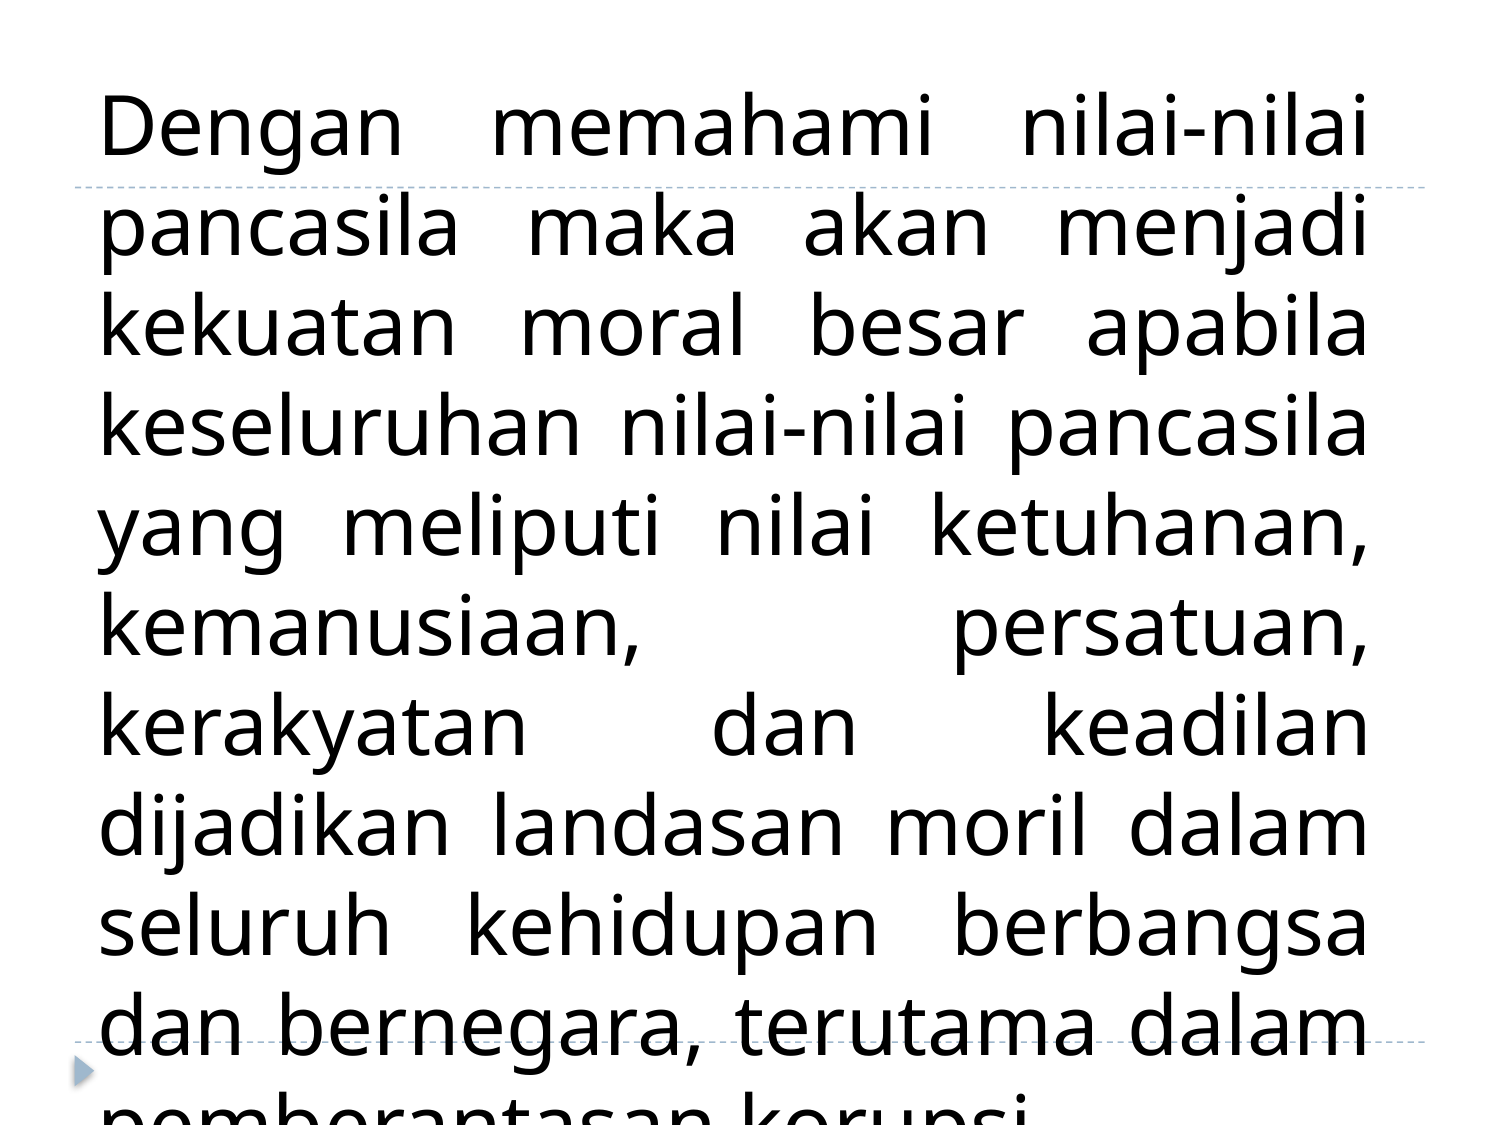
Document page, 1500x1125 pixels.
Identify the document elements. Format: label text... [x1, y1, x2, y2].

list Dengan memahami nilai-nilai pancasila maka akan menjadi kekuatan moral besar apabila keseluruhan nilai-nilai pancasila yang meliputi nilai ketuhanan, kemanusiaan, persatuan, kerakyatan dan keadilan dijadikan landasan moril dalam seluruh kehidupan berbangsa dan bernegara, terutama dalam pemberantasan korupsi. [37, 64, 1388, 1103]
